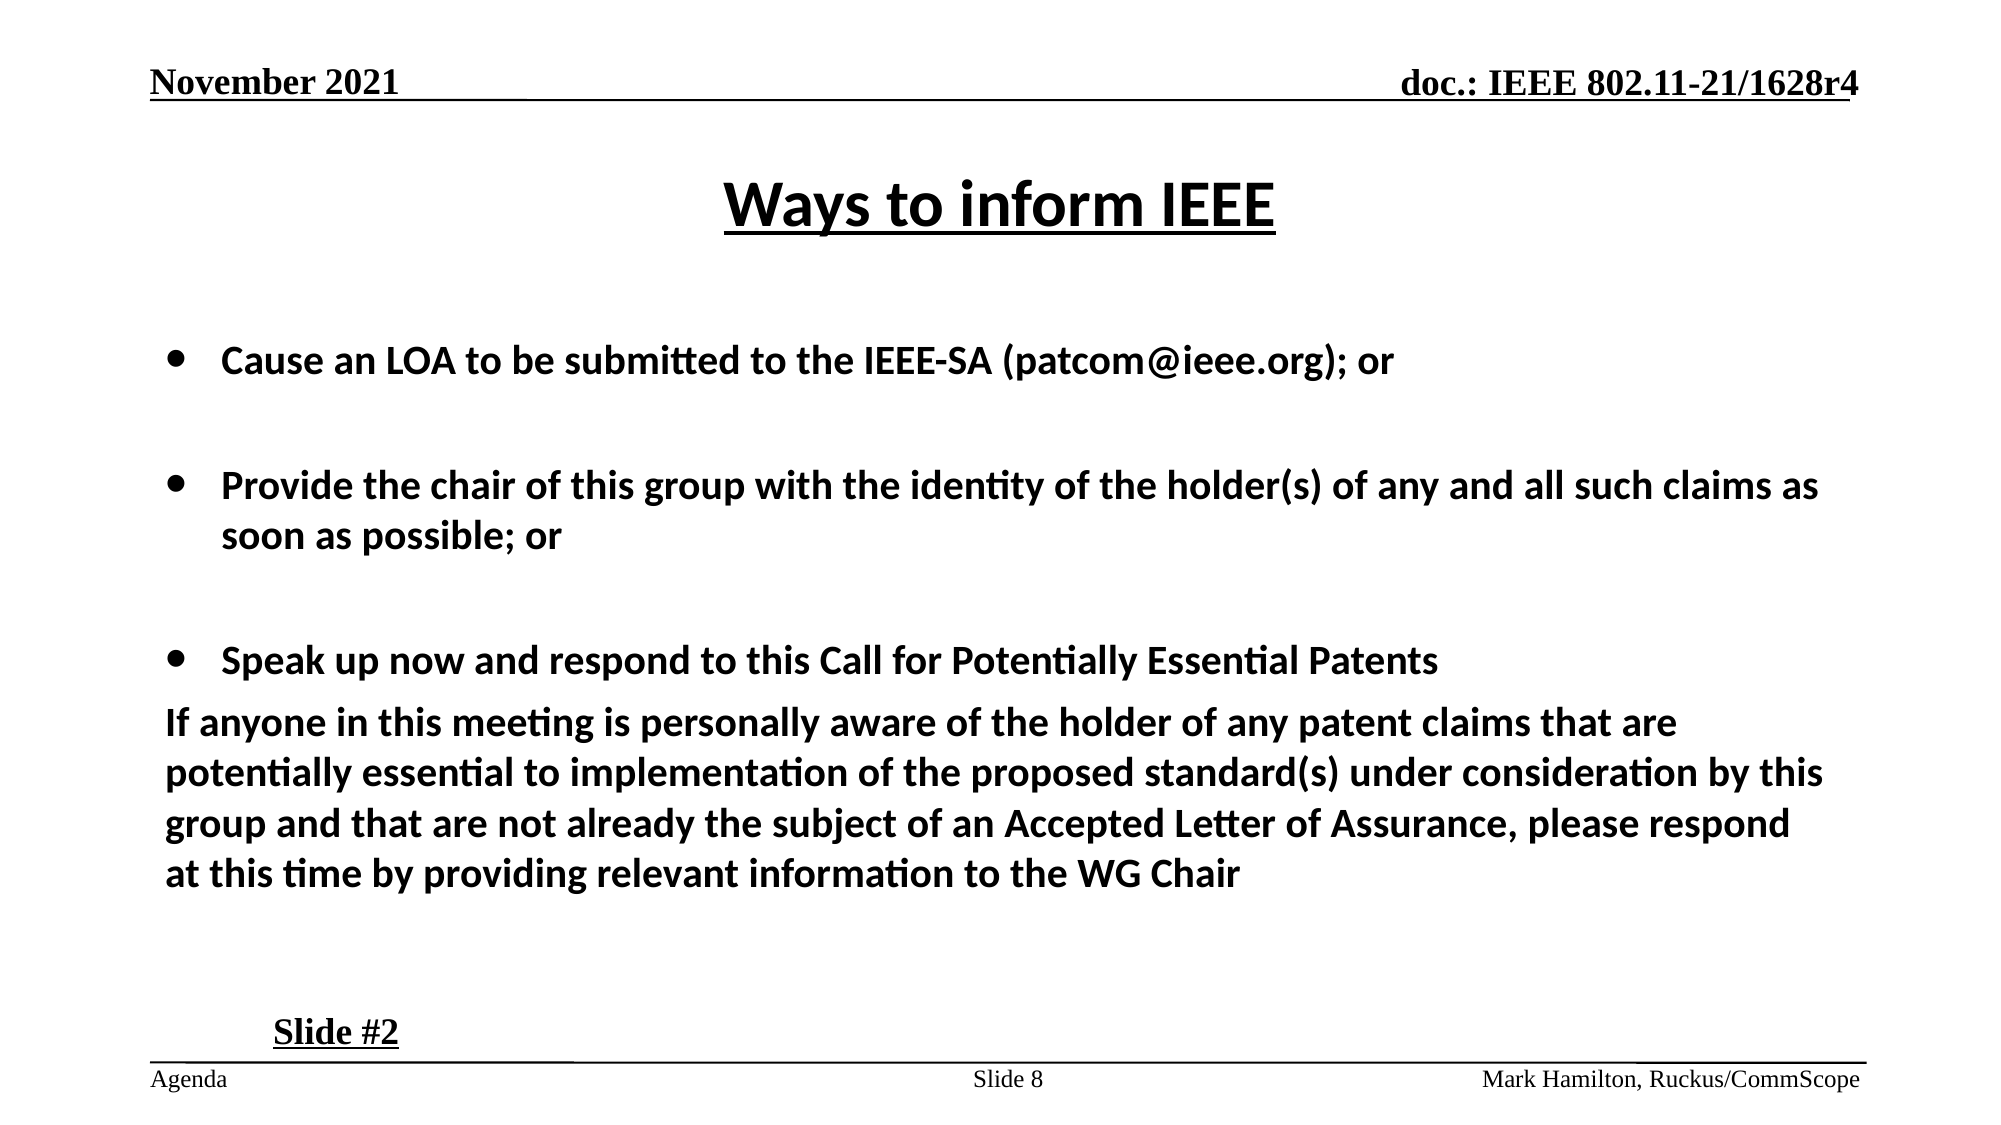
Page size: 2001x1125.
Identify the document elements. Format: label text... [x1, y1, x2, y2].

text_box Slide #2 [258, 999, 415, 1060]
title Ways to inform IEEE [149, 112, 1850, 288]
list Cause an LOA to be submitted to the IEEE-SA (patcom@ieee.org); or Provide the chair of this group with the identity of the holder(s) of any and all such claims as soon as possible; or Speak up now and respond to this Call for Potentially Essential Patents If anyone in this meeting is personally aware of the holder of any patent claims that are potentially essential to implementation of the proposed standard(s) under consideration by this group and that are not already the subject of an Accepted Letter of Assurance, please respond at this time by providing relevant information to the WG Chair [149, 324, 1850, 1000]
slide_number Slide 8 [950, 1061, 1067, 1123]
